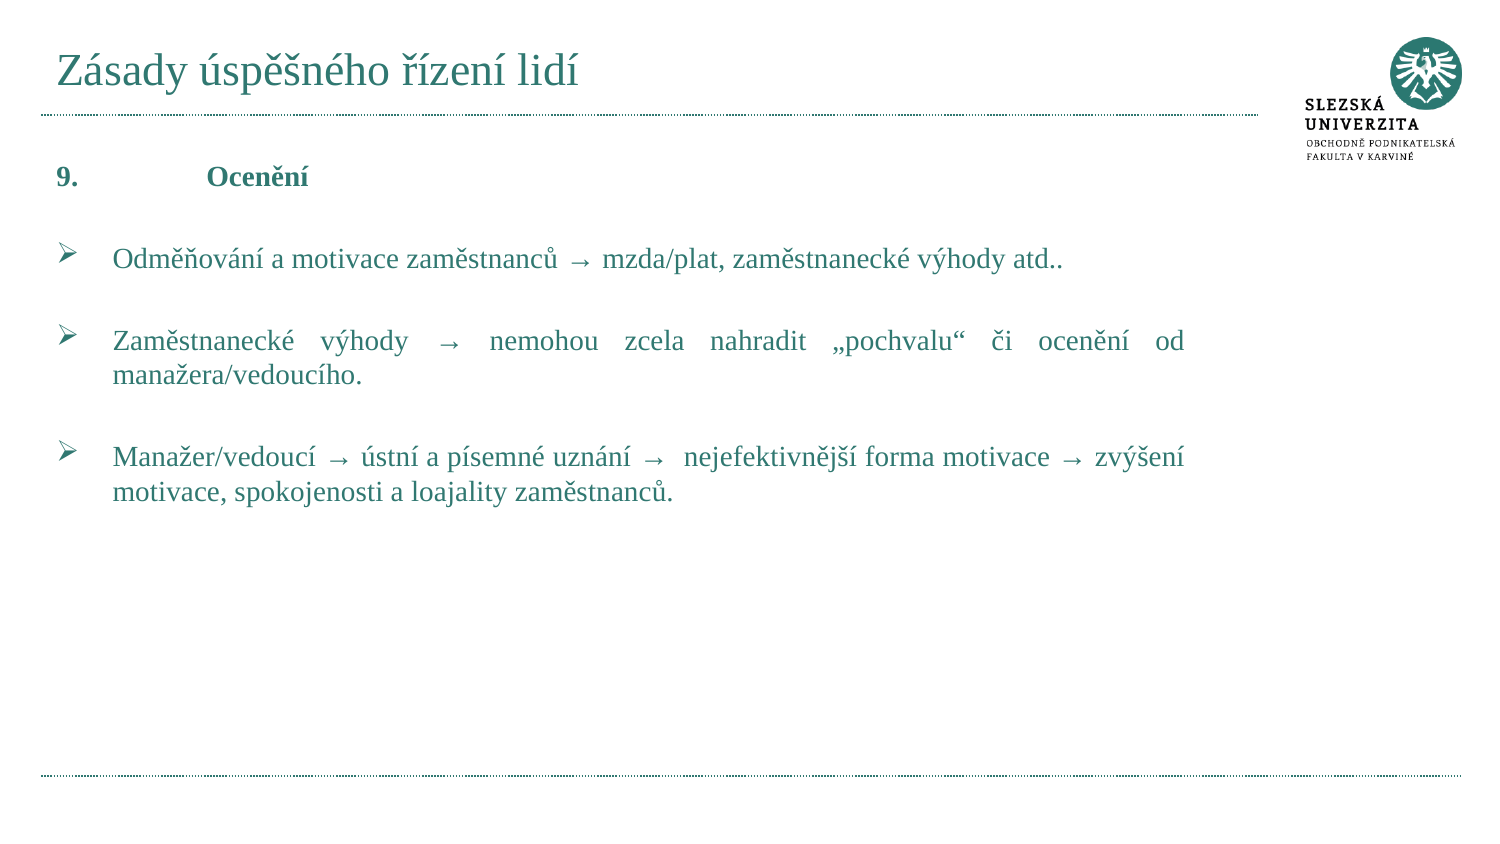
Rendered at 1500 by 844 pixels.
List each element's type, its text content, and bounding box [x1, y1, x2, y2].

picture [1305, 37, 1462, 160]
title Zásady úspěšného řízení lidí [41, 32, 1282, 116]
text_box 9. Ocenění Odměňování a motivace zaměstnanců → mzda/plat, zaměstnanecké výhody atd.. Zaměstnanecké výhody → nemohou zcela nahradit „pochvalu“ či ocenění od manažera/vedoucího. Manažer/vedoucí → ústní a písemné uznání → nejefektivnější forma motivace → zvýšení motivace, spokojenosti a loajality zaměstnanců. [41, 150, 1201, 659]
